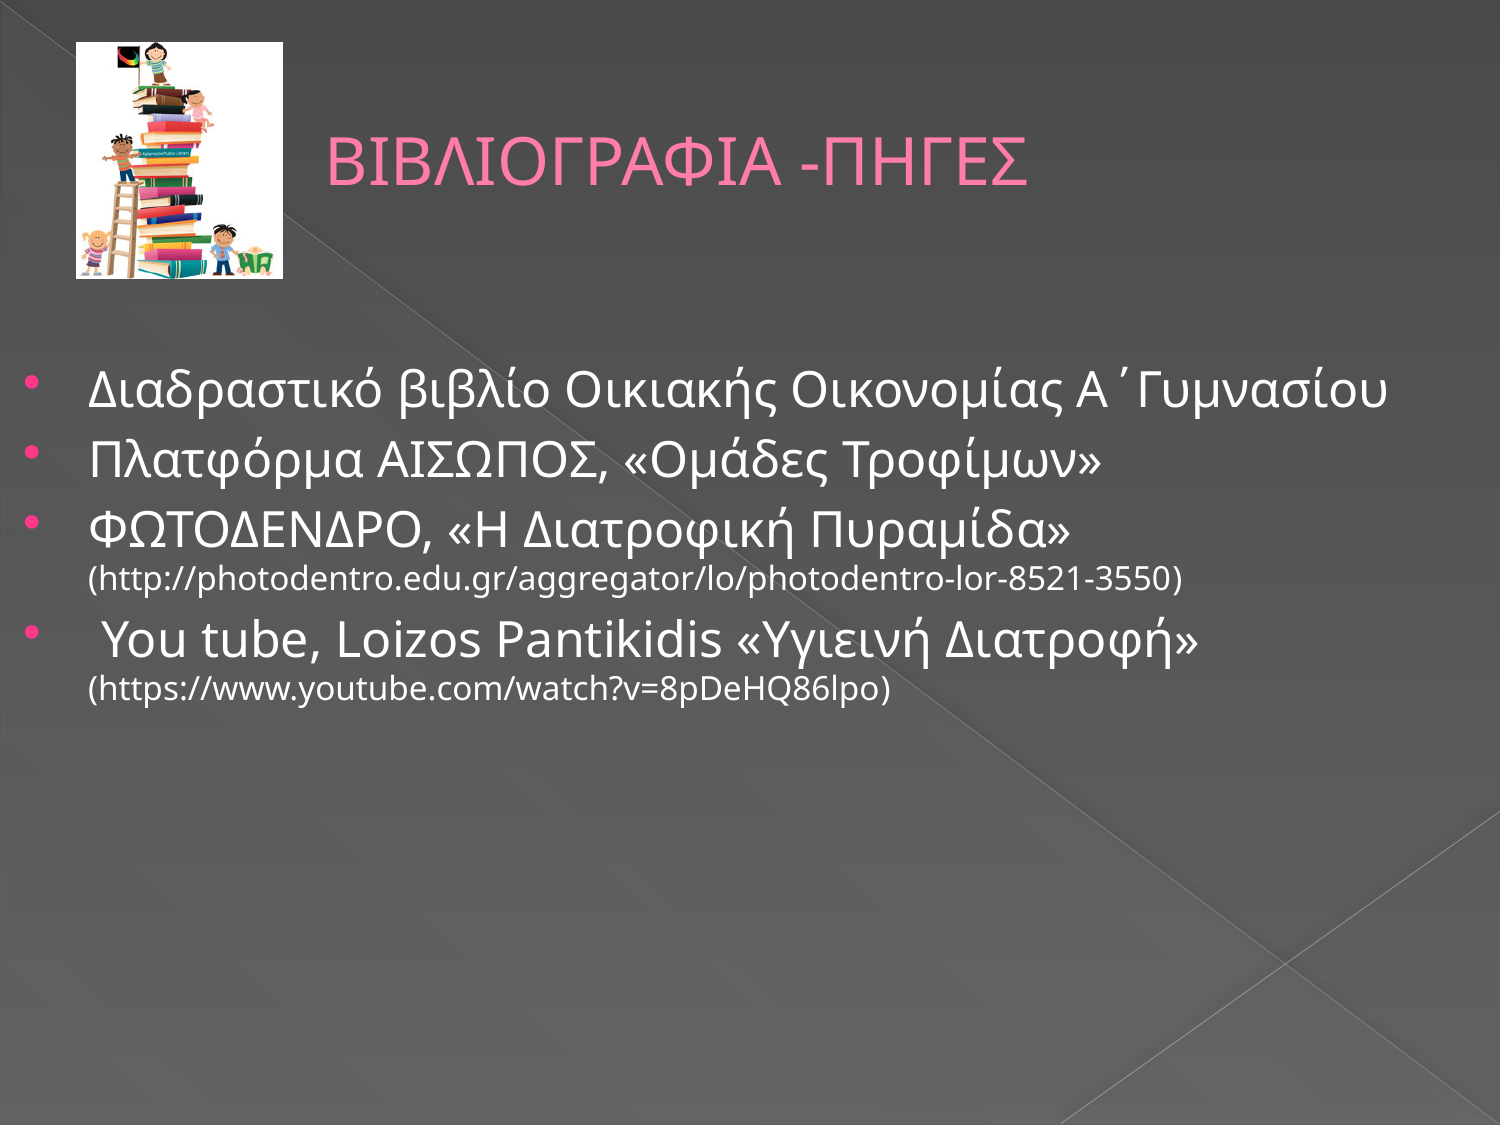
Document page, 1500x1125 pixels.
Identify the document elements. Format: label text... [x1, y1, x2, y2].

title ΒΙΒΛΙΟΓΡΑΦΙΑ -ΠΗΓΕΣ [285, 43, 1425, 274]
text_box Διαδραστικό βιβλίο Οικιακής Οικονομίας Α΄Γυμνασίου Πλατφόρμα ΑΙΣΩΠΟΣ, «Ομάδες Τροφίμων» ΦΩΤΟΔΕΝΔΡΟ, «Η Διατροφική Πυραμίδα» (http://photodentro.edu.gr/aggregator/lo/photodentro-lor-8521-3550) You tube, Loizos Pantikidis «Υγιεινή Διατροφή» (https://www.youtube.com/watch?v=8pDeHQ86lpo) [0, 349, 1500, 1100]
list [76, 42, 283, 280]
